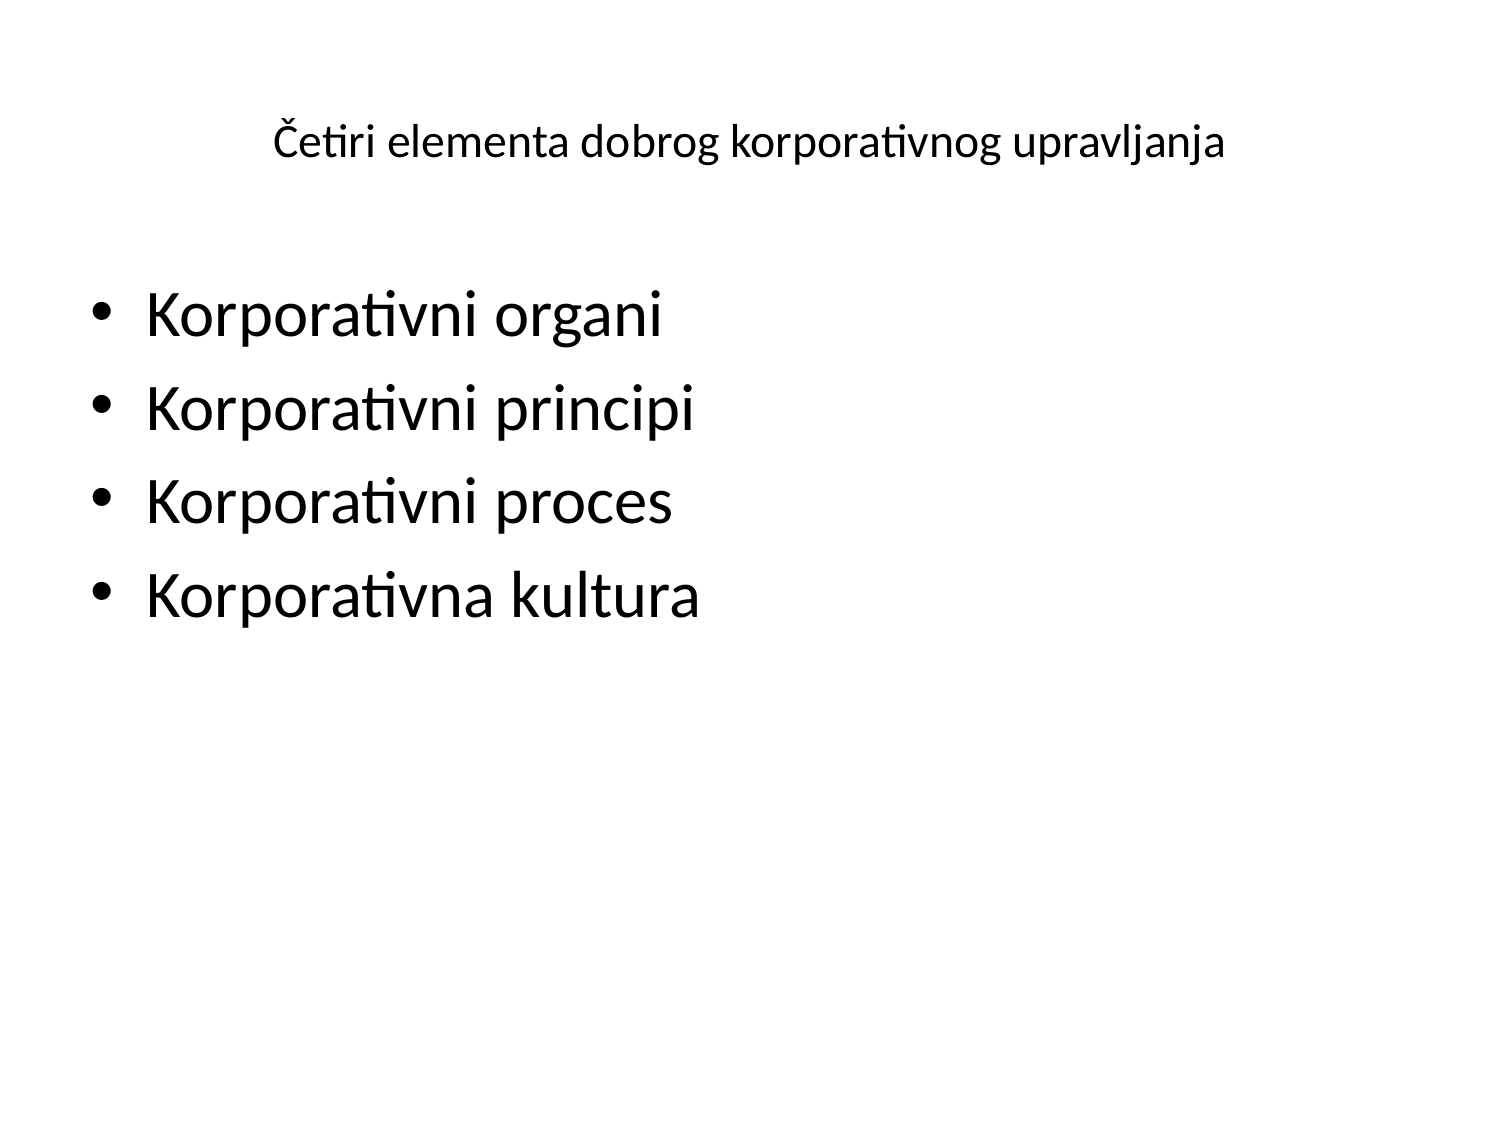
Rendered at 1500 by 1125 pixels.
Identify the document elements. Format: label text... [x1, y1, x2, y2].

list Korporativni organi Korporativni principi Korporativni proces Korporativna kultura [75, 262, 1425, 1005]
title Četiri elementa dobrog korporativnog upravljanja [75, 45, 1425, 233]
